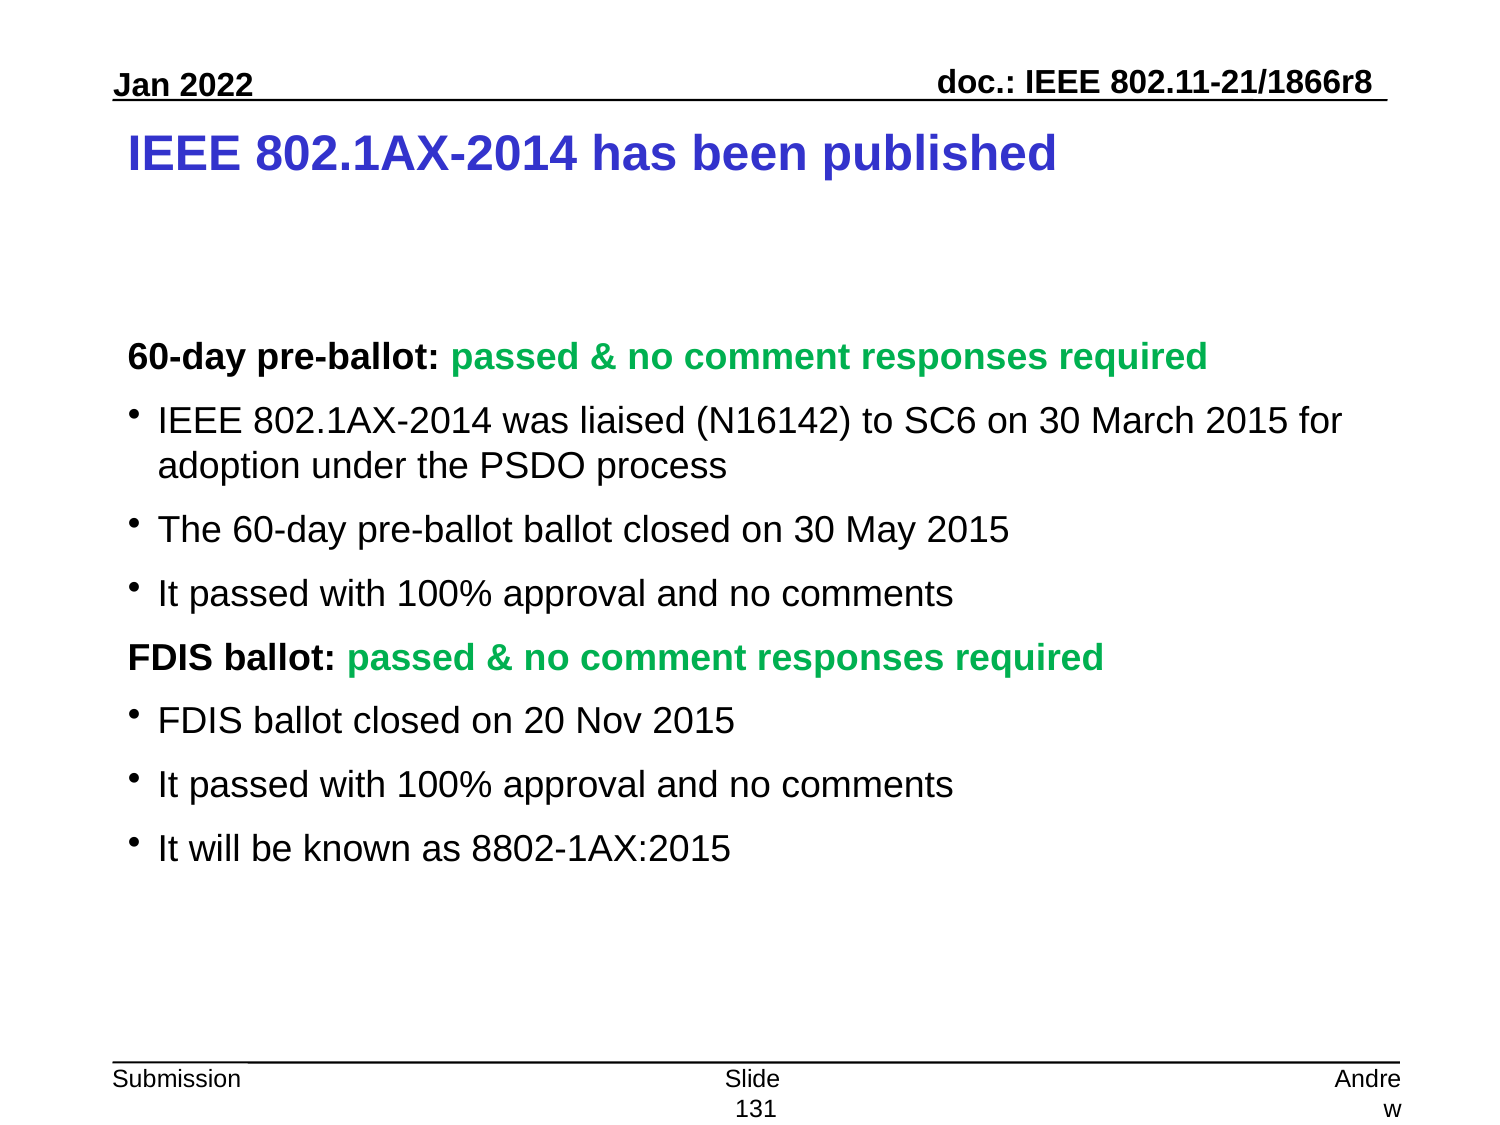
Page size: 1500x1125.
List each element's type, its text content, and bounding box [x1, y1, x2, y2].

list 60-day pre-ballot: passed & no comment responses required IEEE 802.1AX-2014 was liaised (N16142) to SC6 on 30 March 2015 for adoption under the PSDO process The 60-day pre-ballot ballot closed on 30 May 2015 It passed with 100% approval and no comments FDIS ballot: passed & no comment responses required FDIS ballot closed on 20 Nov 2015 It passed with 100% approval and no comments It will be known as 8802-1AX:2015 [112, 324, 1388, 1000]
footer Andrew Myles, Cisco [1320, 1061, 1402, 1093]
title IEEE 802.1AX-2014 has been published [112, 112, 1388, 288]
slide_number Slide 131 [709, 1061, 803, 1093]
